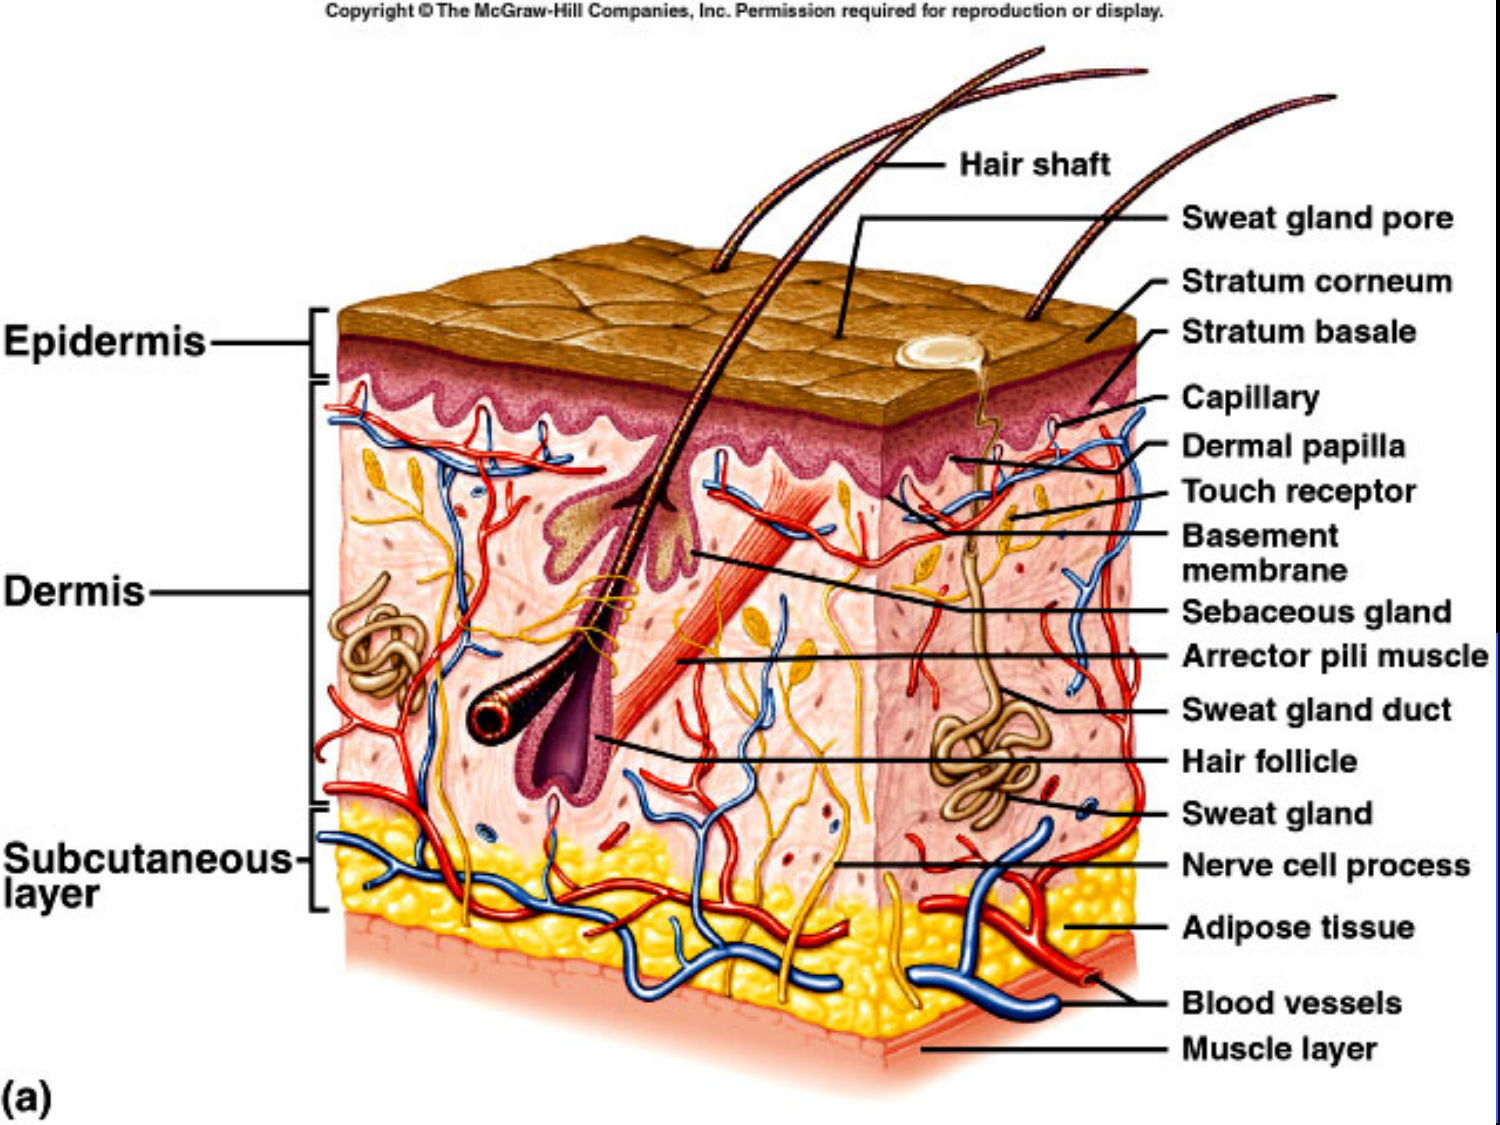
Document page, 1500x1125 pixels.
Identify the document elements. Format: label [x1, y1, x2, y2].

list [0, 0, 1496, 1125]
